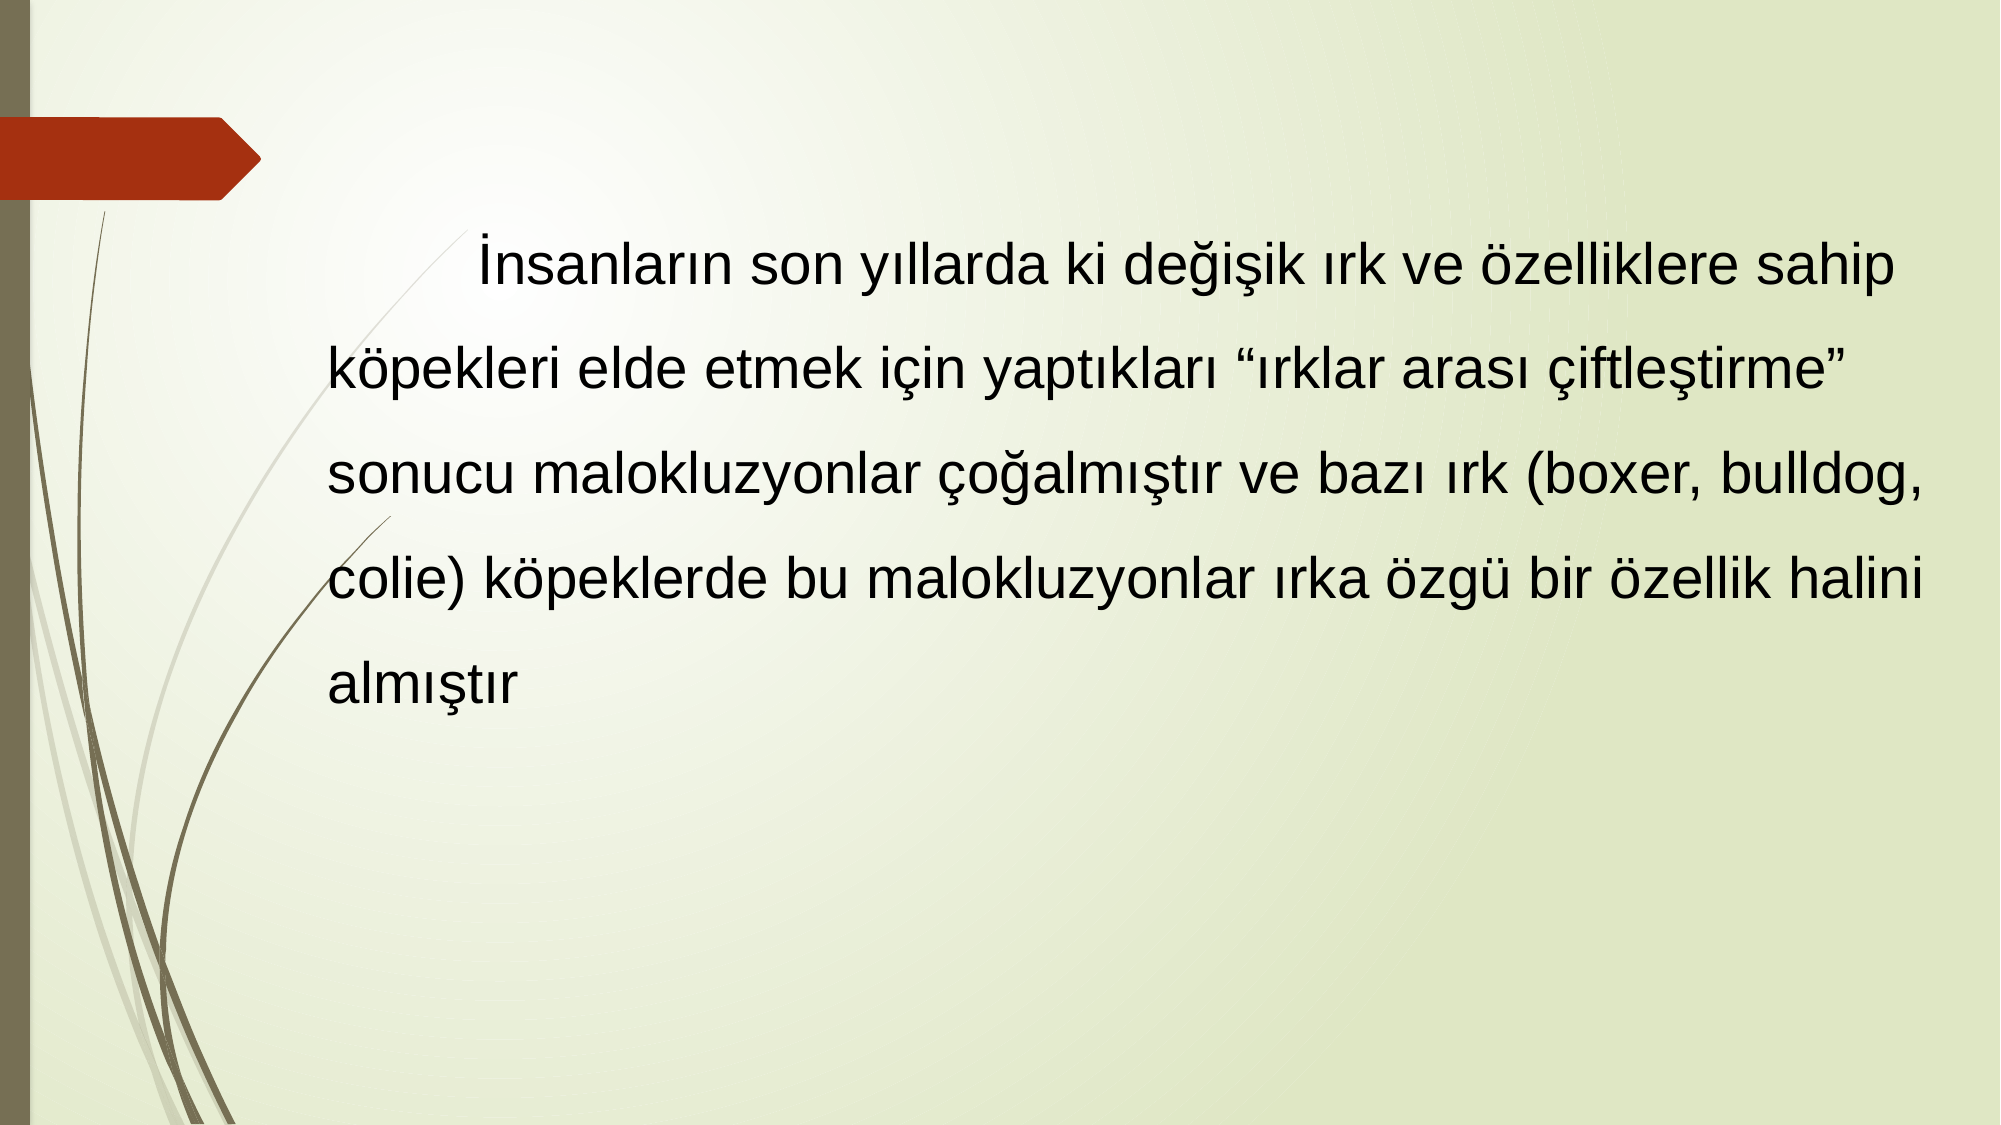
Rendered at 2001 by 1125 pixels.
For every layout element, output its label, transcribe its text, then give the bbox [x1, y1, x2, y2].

text_box İnsanların son yıllarda ki değişik ırk ve özelliklere sahip köpekleri elde etmek için yaptıkları “ırklar arası çiftleştirme” sonucu malokluzyonlar çoğalmıştır ve bazı ırk (boxer, bulldog, colie) köpeklerde bu malokluzyonlar ırka özgü bir özellik halini almıştır [313, 183, 1977, 723]
